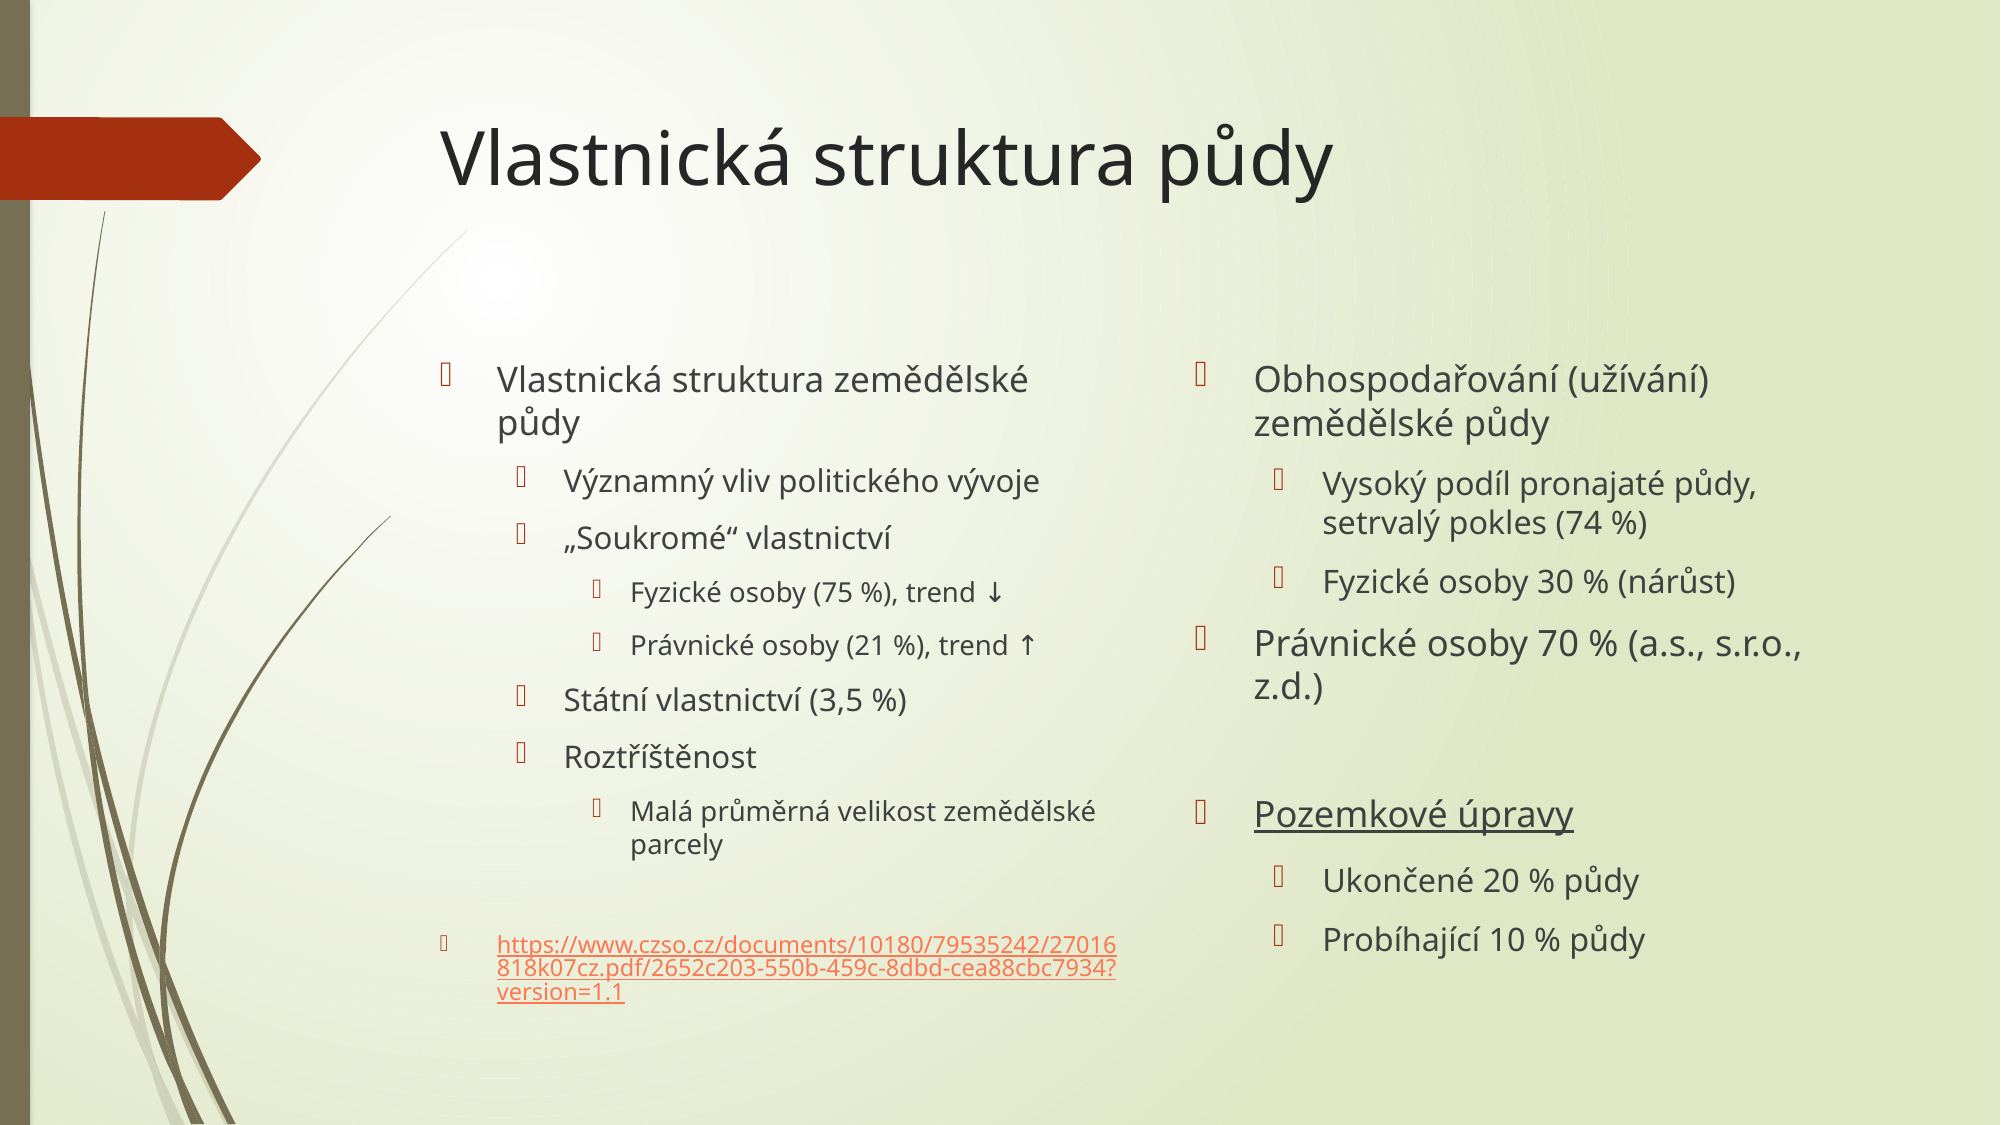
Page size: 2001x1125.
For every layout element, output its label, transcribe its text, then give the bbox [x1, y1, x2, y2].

list Obhospodařování (užívání) zemědělské půdy Vysoký podíl pronajaté půdy, setrvalý pokles (74 %) Fyzické osoby 30 % (nárůst) Právnické osoby 70 % (a.s., s.r.o., z.d.) Pozemkové úpravy Ukončené 20 % půdy Probíhající 10 % půdy [1179, 348, 1888, 969]
list Vlastnická struktura zemědělské půdy Významný vliv politického vývoje „Soukromé“ vlastnictví Fyzické osoby (75 %), trend ↓ Právnické osoby (21 %), trend ↑ Státní vlastnictví (3,5 %) Roztříštěnost Malá průměrná velikost zemědělské parcely https://www.czso.cz/documents/10180/79535242/27016818k07cz.pdf/2652c203-550b-459c-8dbd-cea88cbc7934?version=1.1 [424, 350, 1133, 970]
title Vlastnická struktura půdy [425, 102, 1888, 313]
